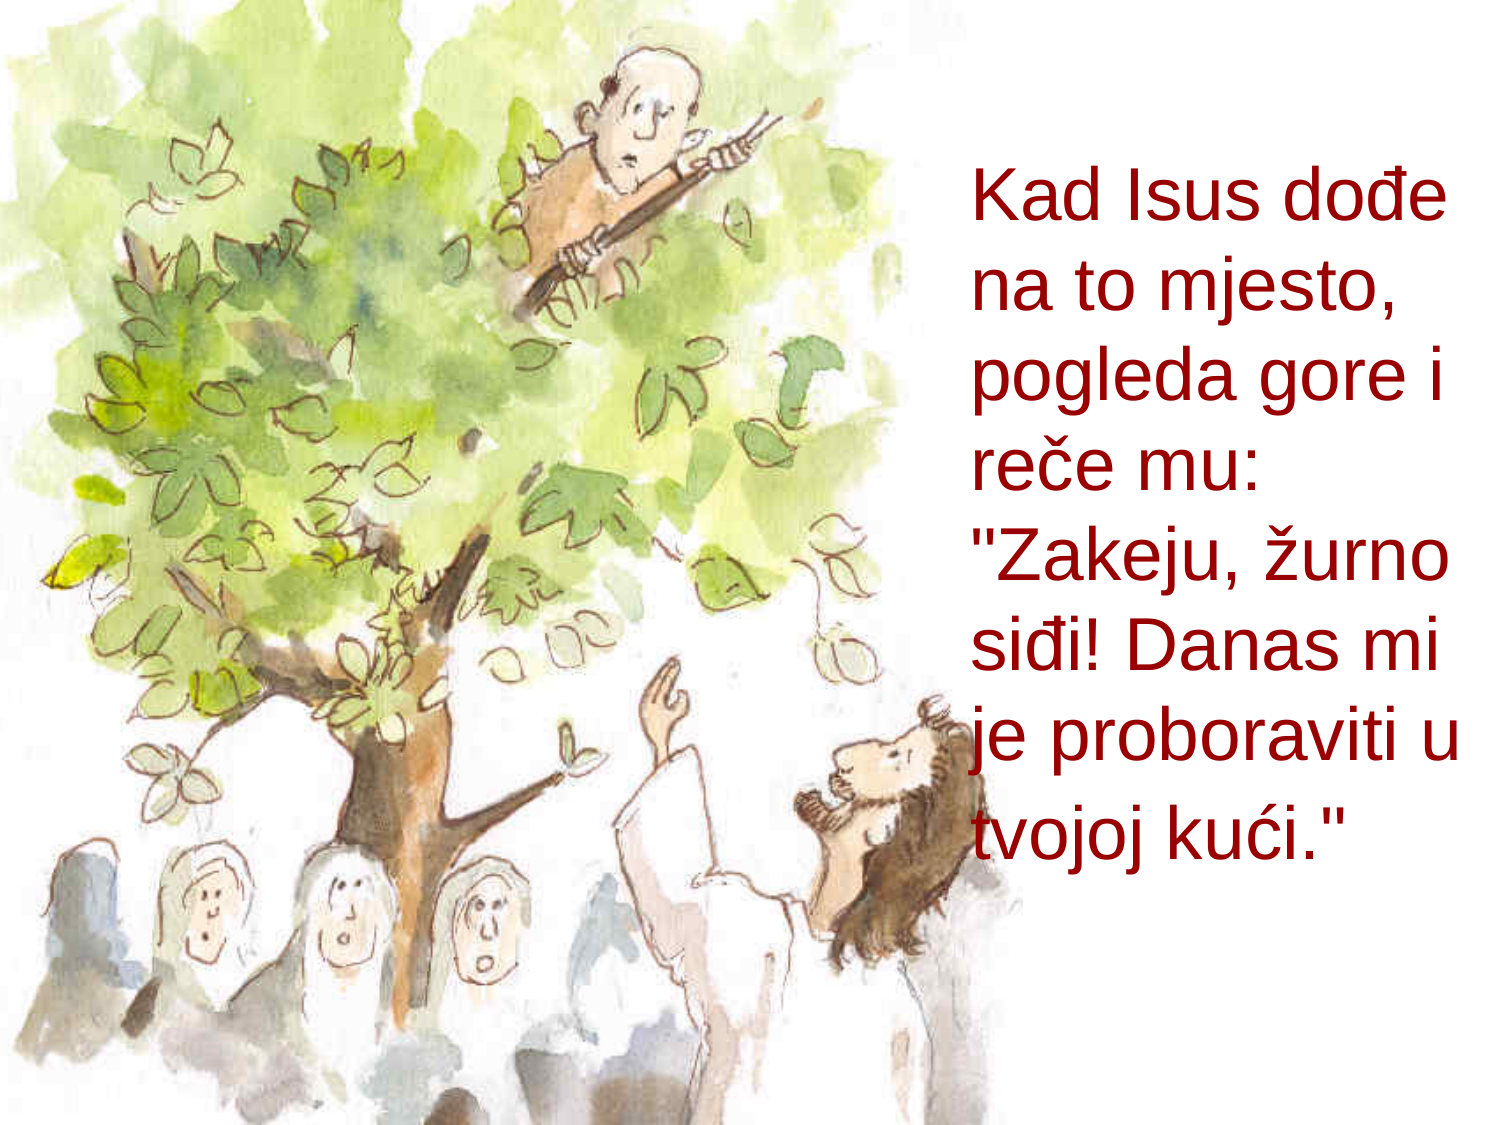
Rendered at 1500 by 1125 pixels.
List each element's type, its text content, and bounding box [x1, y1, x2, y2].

text_box Kad Isus dođe na to mjesto, pogleda gore i reče mu: "Zakeju, žurno siđi! Danas mi je proboraviti u tvojoj kući." [1030, 138, 1500, 884]
picture [0, 0, 1024, 1125]
